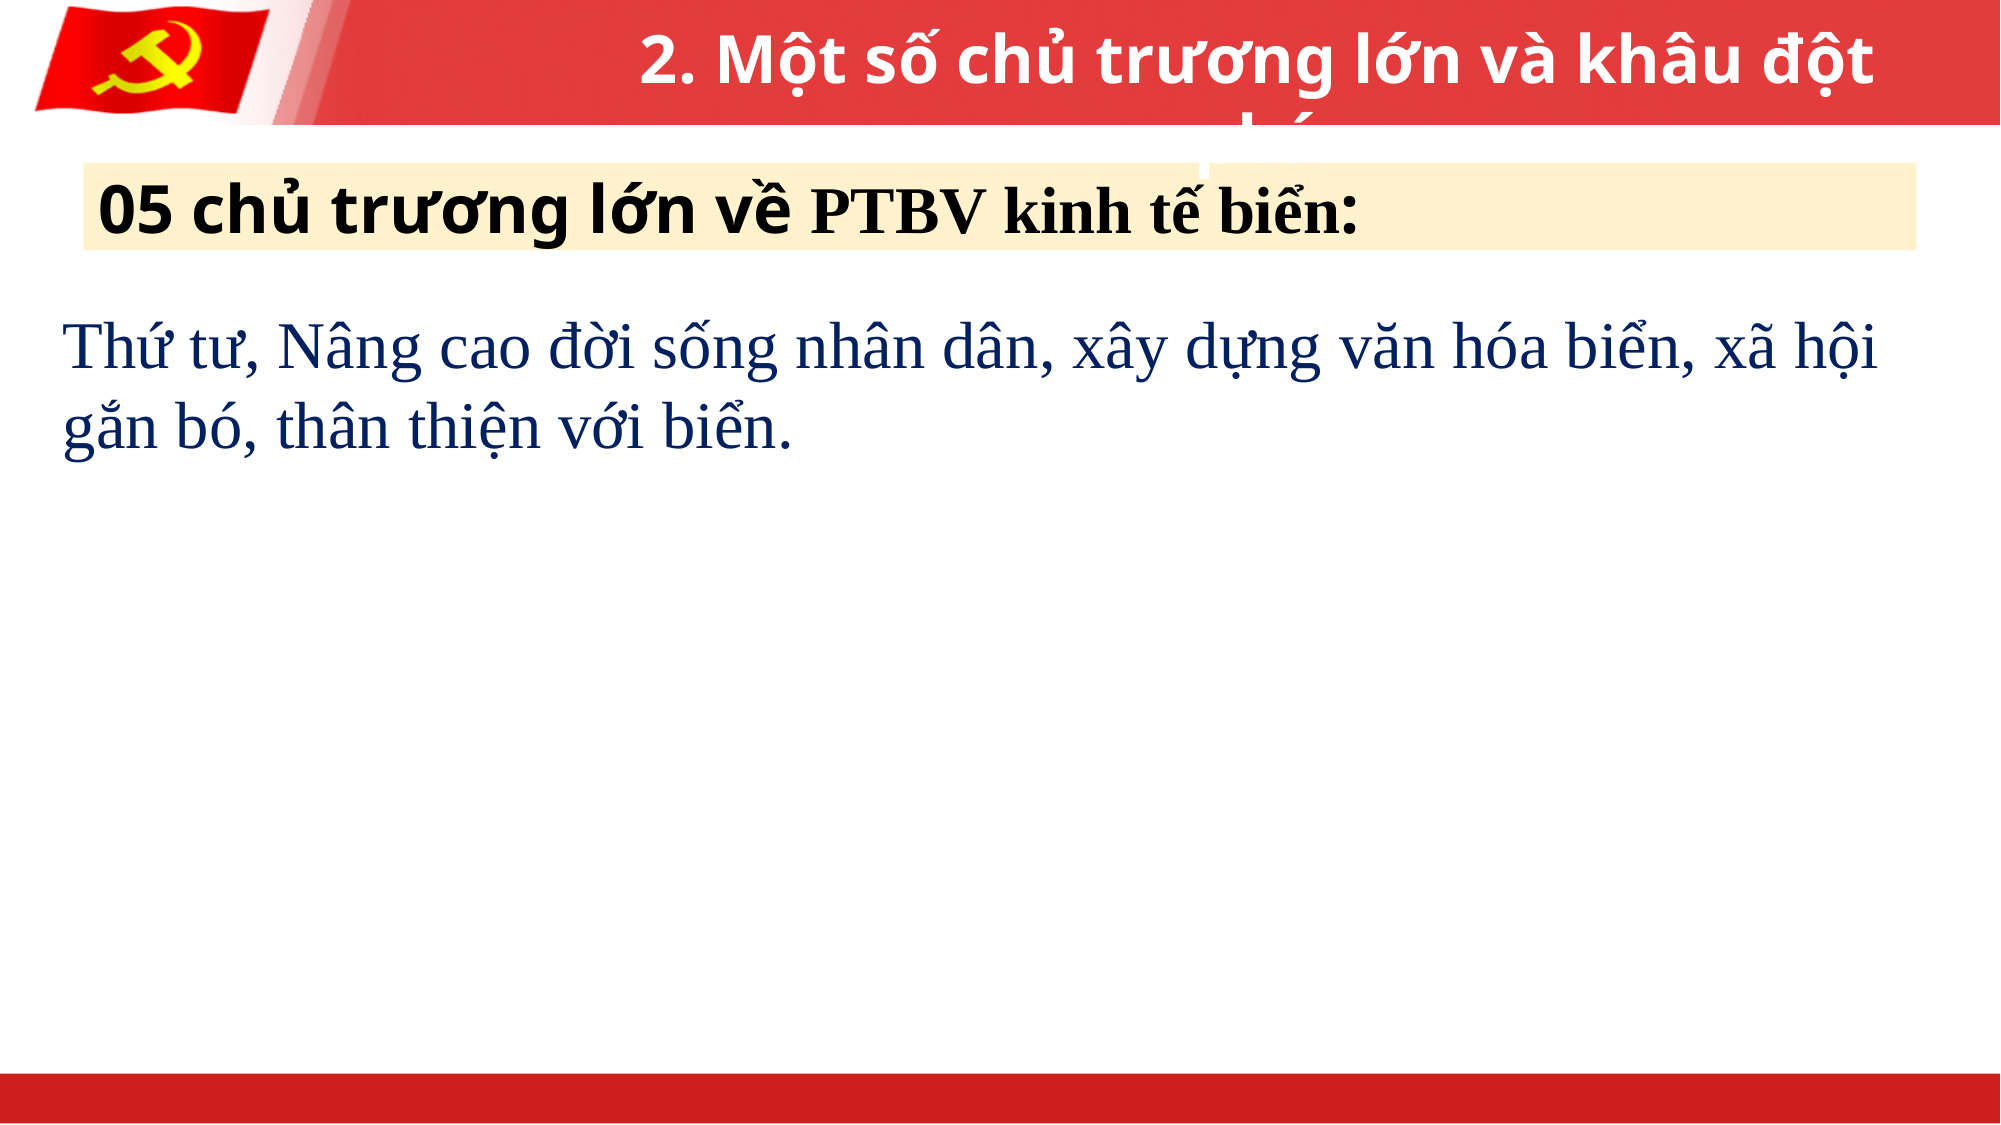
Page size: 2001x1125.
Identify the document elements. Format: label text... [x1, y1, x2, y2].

text_box 2. Một số chủ trương lớn và khâu đột phá [573, 9, 1943, 185]
text_box 05 chủ trương lớn về PTBV kinh tế biển: [83, 162, 1917, 251]
picture [0, 0, 2000, 125]
text_box Thứ tư, Nâng cao đời sống nhân dân, xây dựng văn hóa biển, xã hội gắn bó, thân thiện với biển. [47, 294, 1906, 470]
